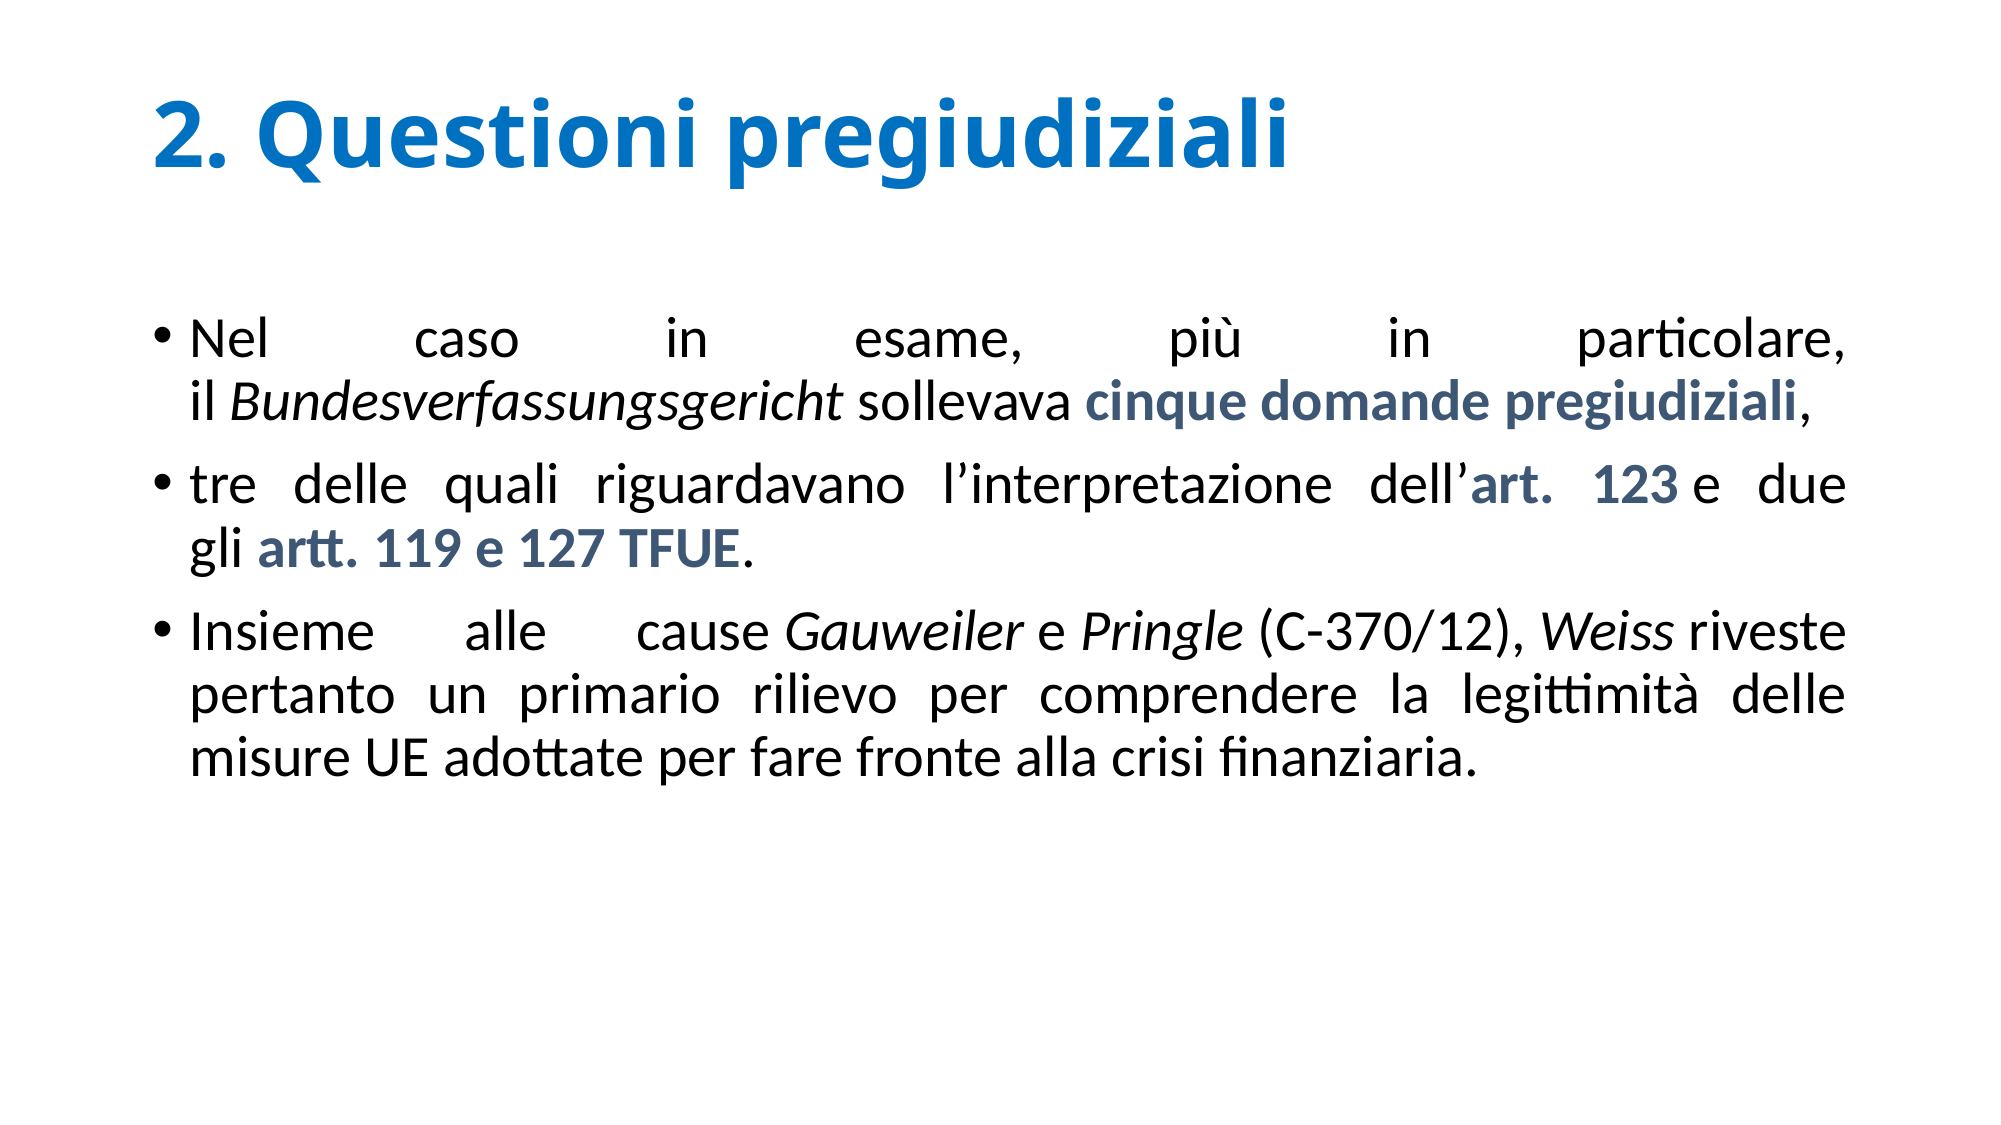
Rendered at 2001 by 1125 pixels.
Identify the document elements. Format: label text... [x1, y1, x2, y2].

list Nel caso in esame, più in particolare, il Bundesverfassungsgericht sollevava cinque domande pregiudiziali, tre delle quali riguardavano l’interpretazione dell’art. 123 e due gli artt. 119 e 127 TFUE. Insieme alle cause Gauweiler e Pringle (C-370/12), Weiss riveste pertanto un primario rilievo per comprendere la legittimità delle misure UE adottate per fare fronte alla crisi finanziaria. [137, 299, 1863, 1014]
title 2. Questioni pregiudiziali [137, 59, 1863, 217]
